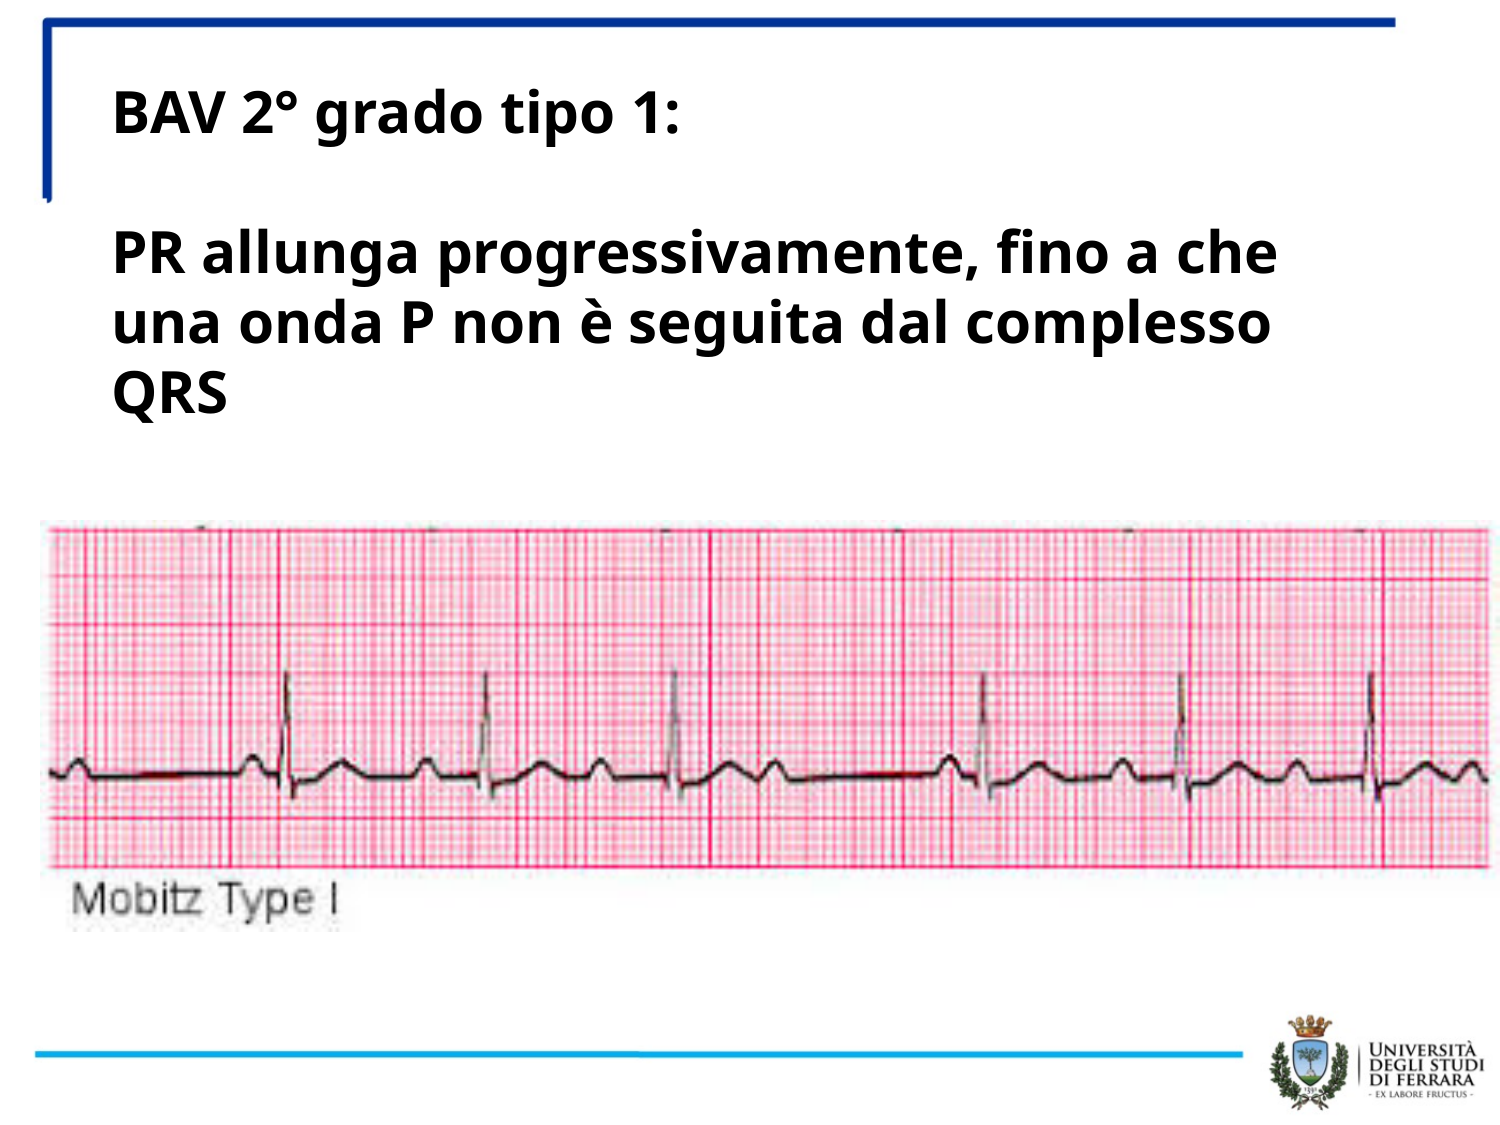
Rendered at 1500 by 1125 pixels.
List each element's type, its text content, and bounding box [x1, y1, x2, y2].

picture [0, 0, 1500, 1125]
text_box BAV 2° grado tipo 1: PR allunga progressivamente, fino a che una onda P non è seguita dal complesso QRS [96, 67, 1387, 433]
